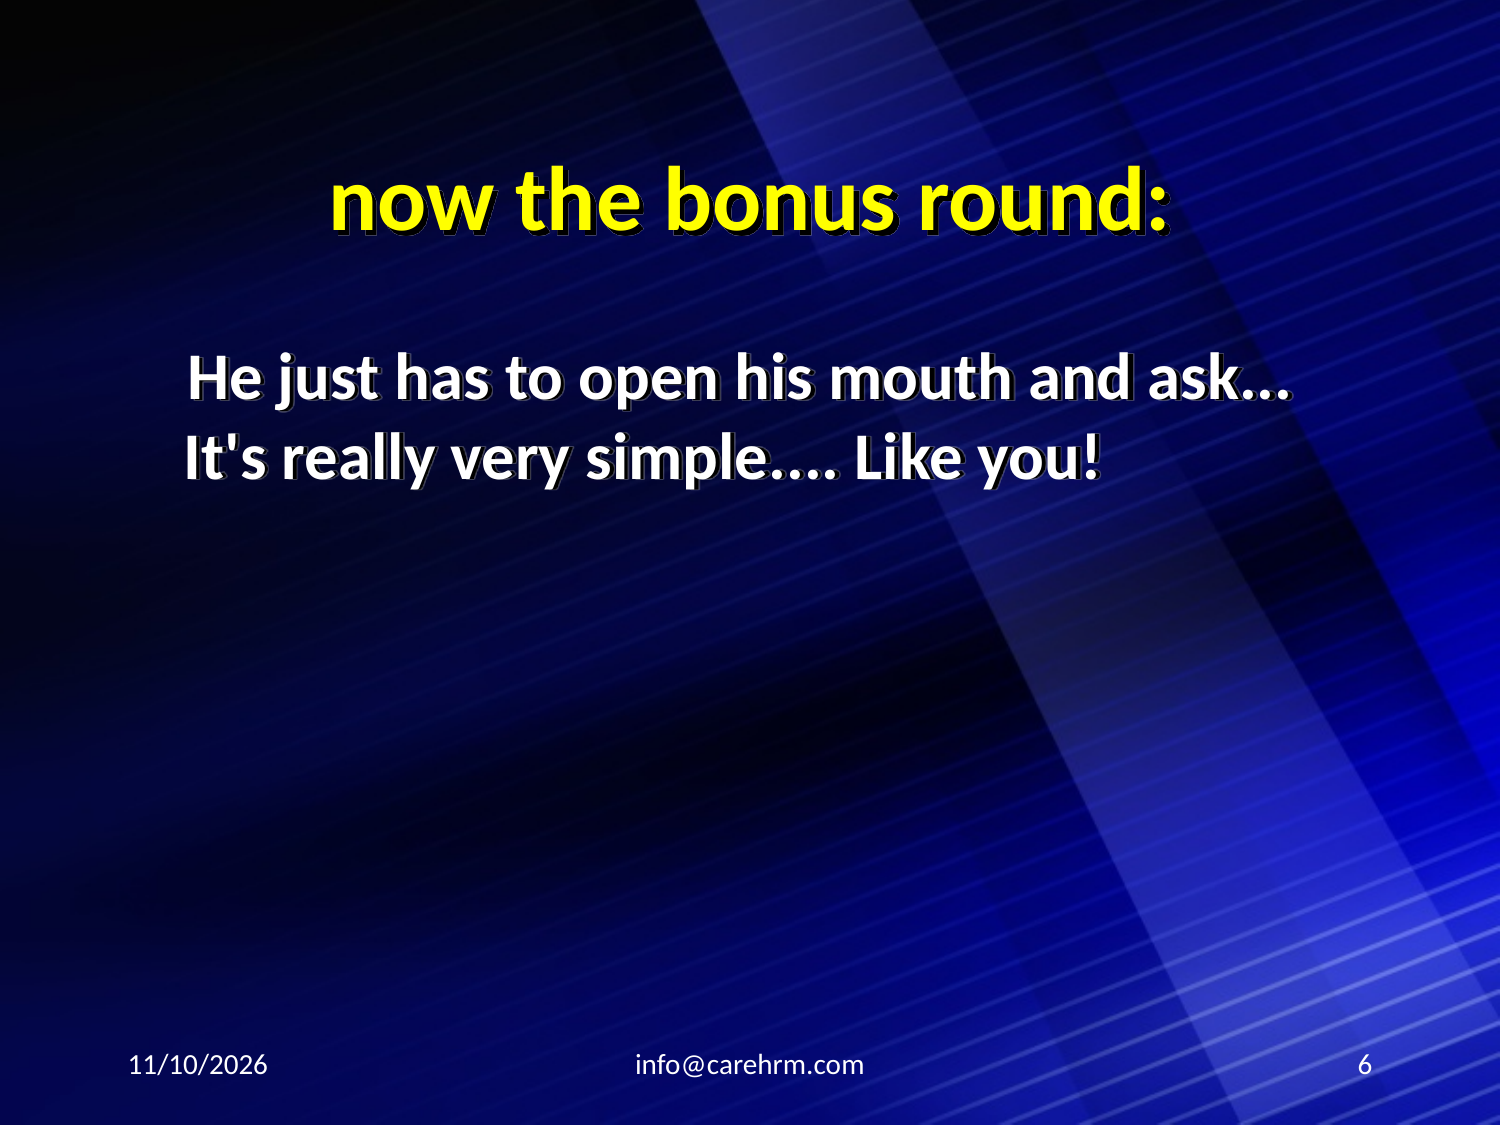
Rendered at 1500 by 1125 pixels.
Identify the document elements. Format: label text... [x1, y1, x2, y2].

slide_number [112, 1025, 425, 1100]
footer info@carehrm.com [512, 1025, 988, 1100]
picture [0, 0, 1500, 1125]
list He just has to open his mouth and ask... It's really very simple.... Like you! [112, 324, 1388, 1000]
title now the bonus round: [112, 99, 1388, 288]
slide_number 6 [1074, 1025, 1388, 1100]
